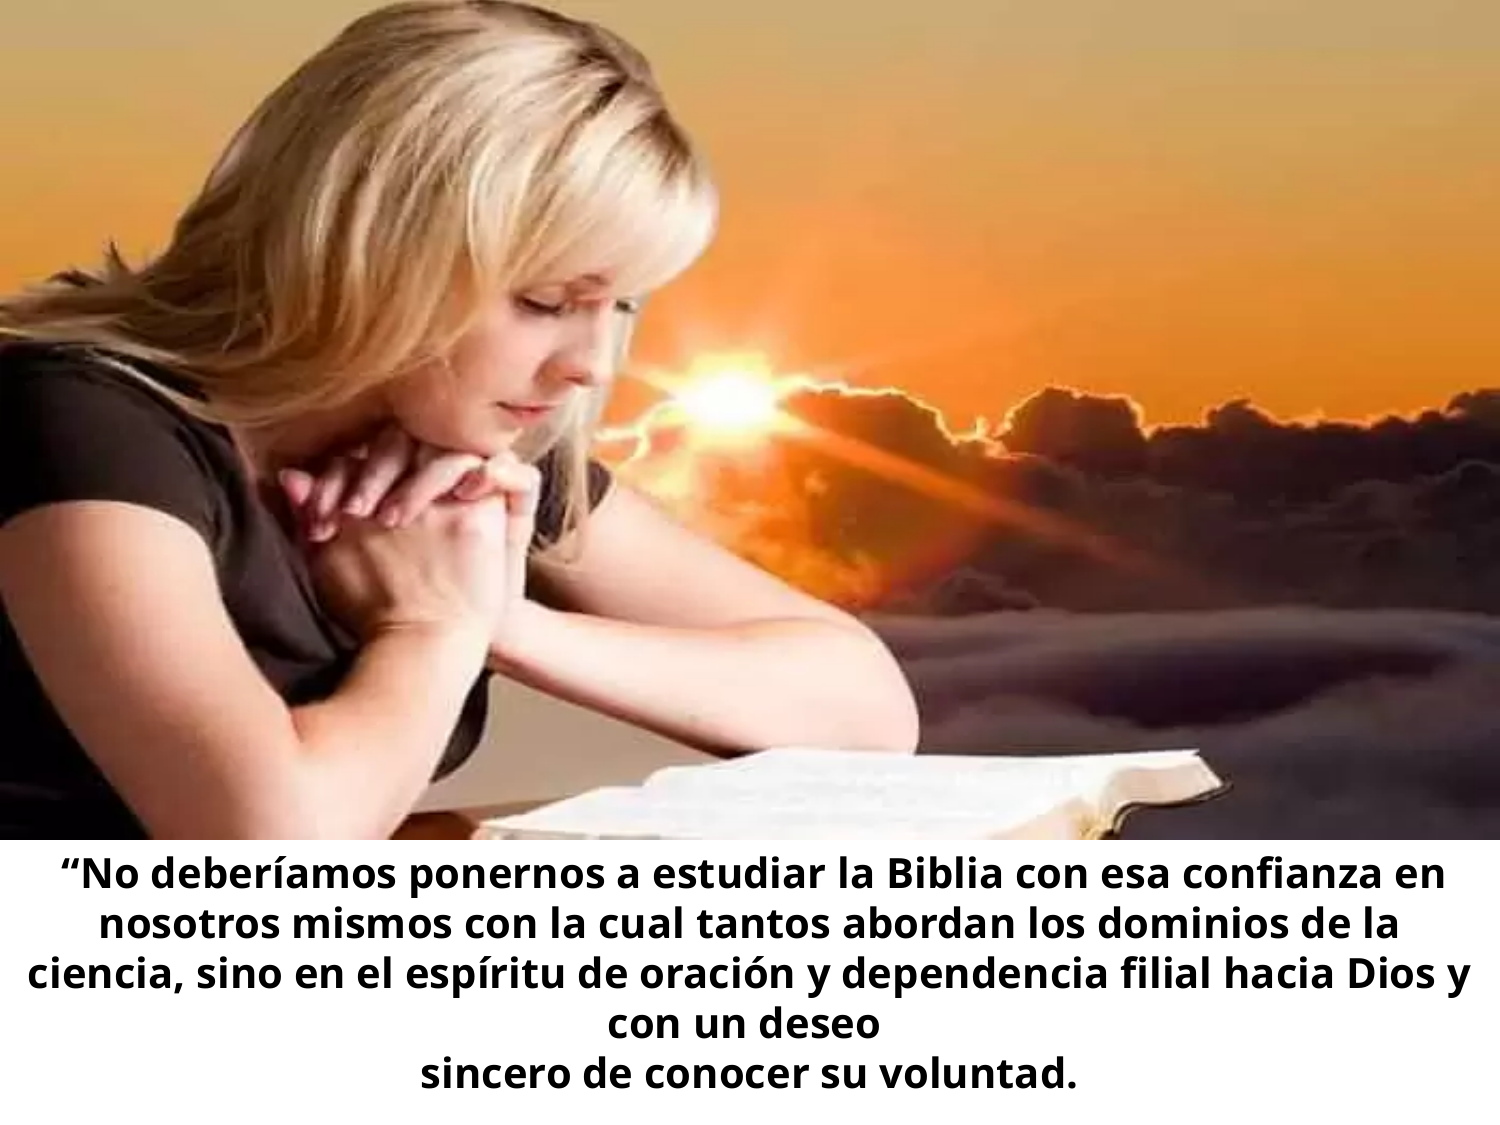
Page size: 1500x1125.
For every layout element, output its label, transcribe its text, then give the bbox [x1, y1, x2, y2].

picture [0, 0, 1500, 840]
text_box “No deberíamos ponernos a estudiar la Biblia con esa confianza en nosotros mismos con la cual tantos abordan los dominios de la ciencia, sino en el espíritu de oración y dependencia filial hacia Dios y con un deseo sincero de conocer su voluntad. [0, 840, 1500, 1105]
